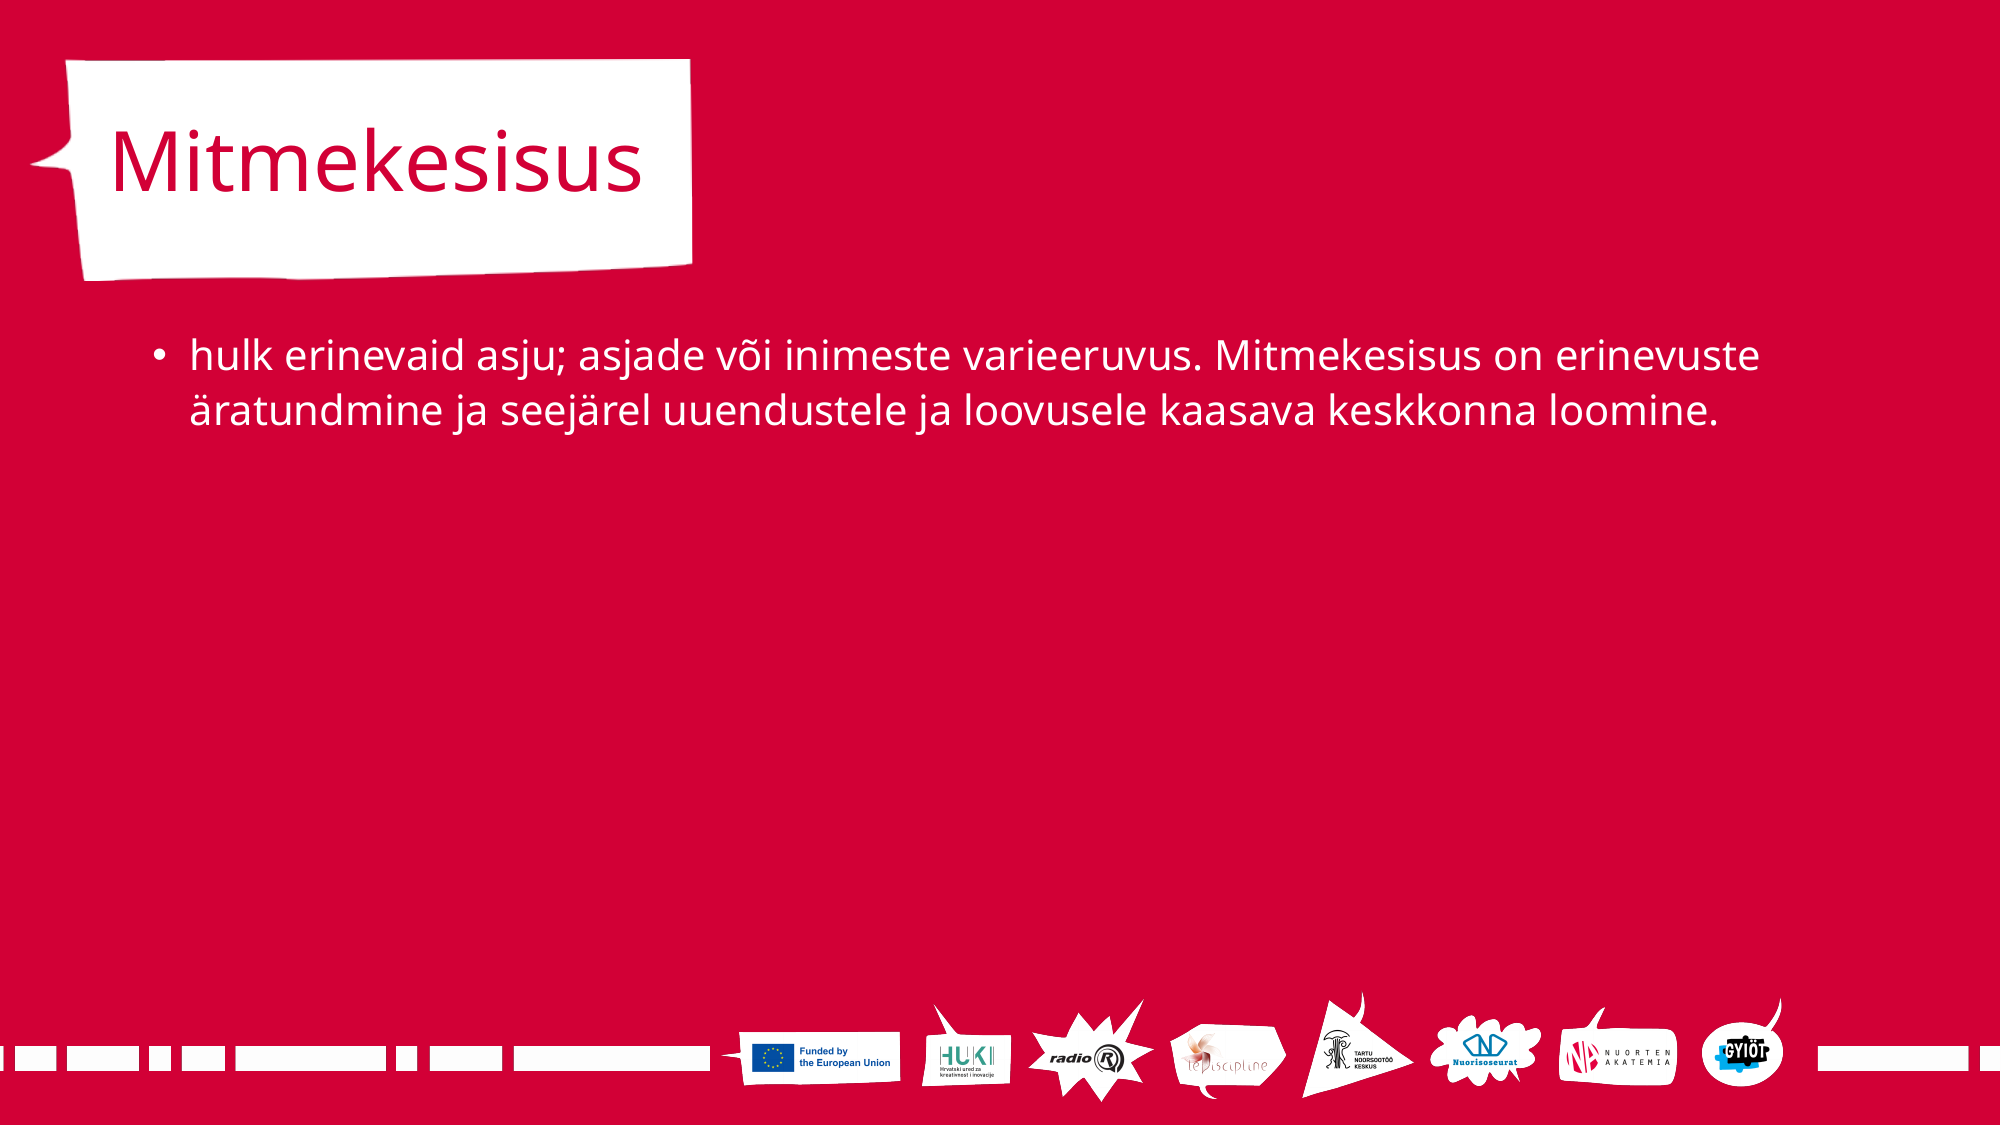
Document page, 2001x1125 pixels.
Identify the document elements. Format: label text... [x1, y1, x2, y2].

list hulk erinevaid asju; asjade või inimeste varieeruvus. Mitmekesisus on erinevuste äratundmine ja seejärel uuendustele ja loovusele kaasava keskkonna loomine. [137, 316, 1863, 1013]
picture [1817, 1046, 2000, 1071]
picture [29, 59, 693, 281]
title Mitmekesisus [93, 55, 1819, 273]
picture [0, 974, 1814, 1125]
